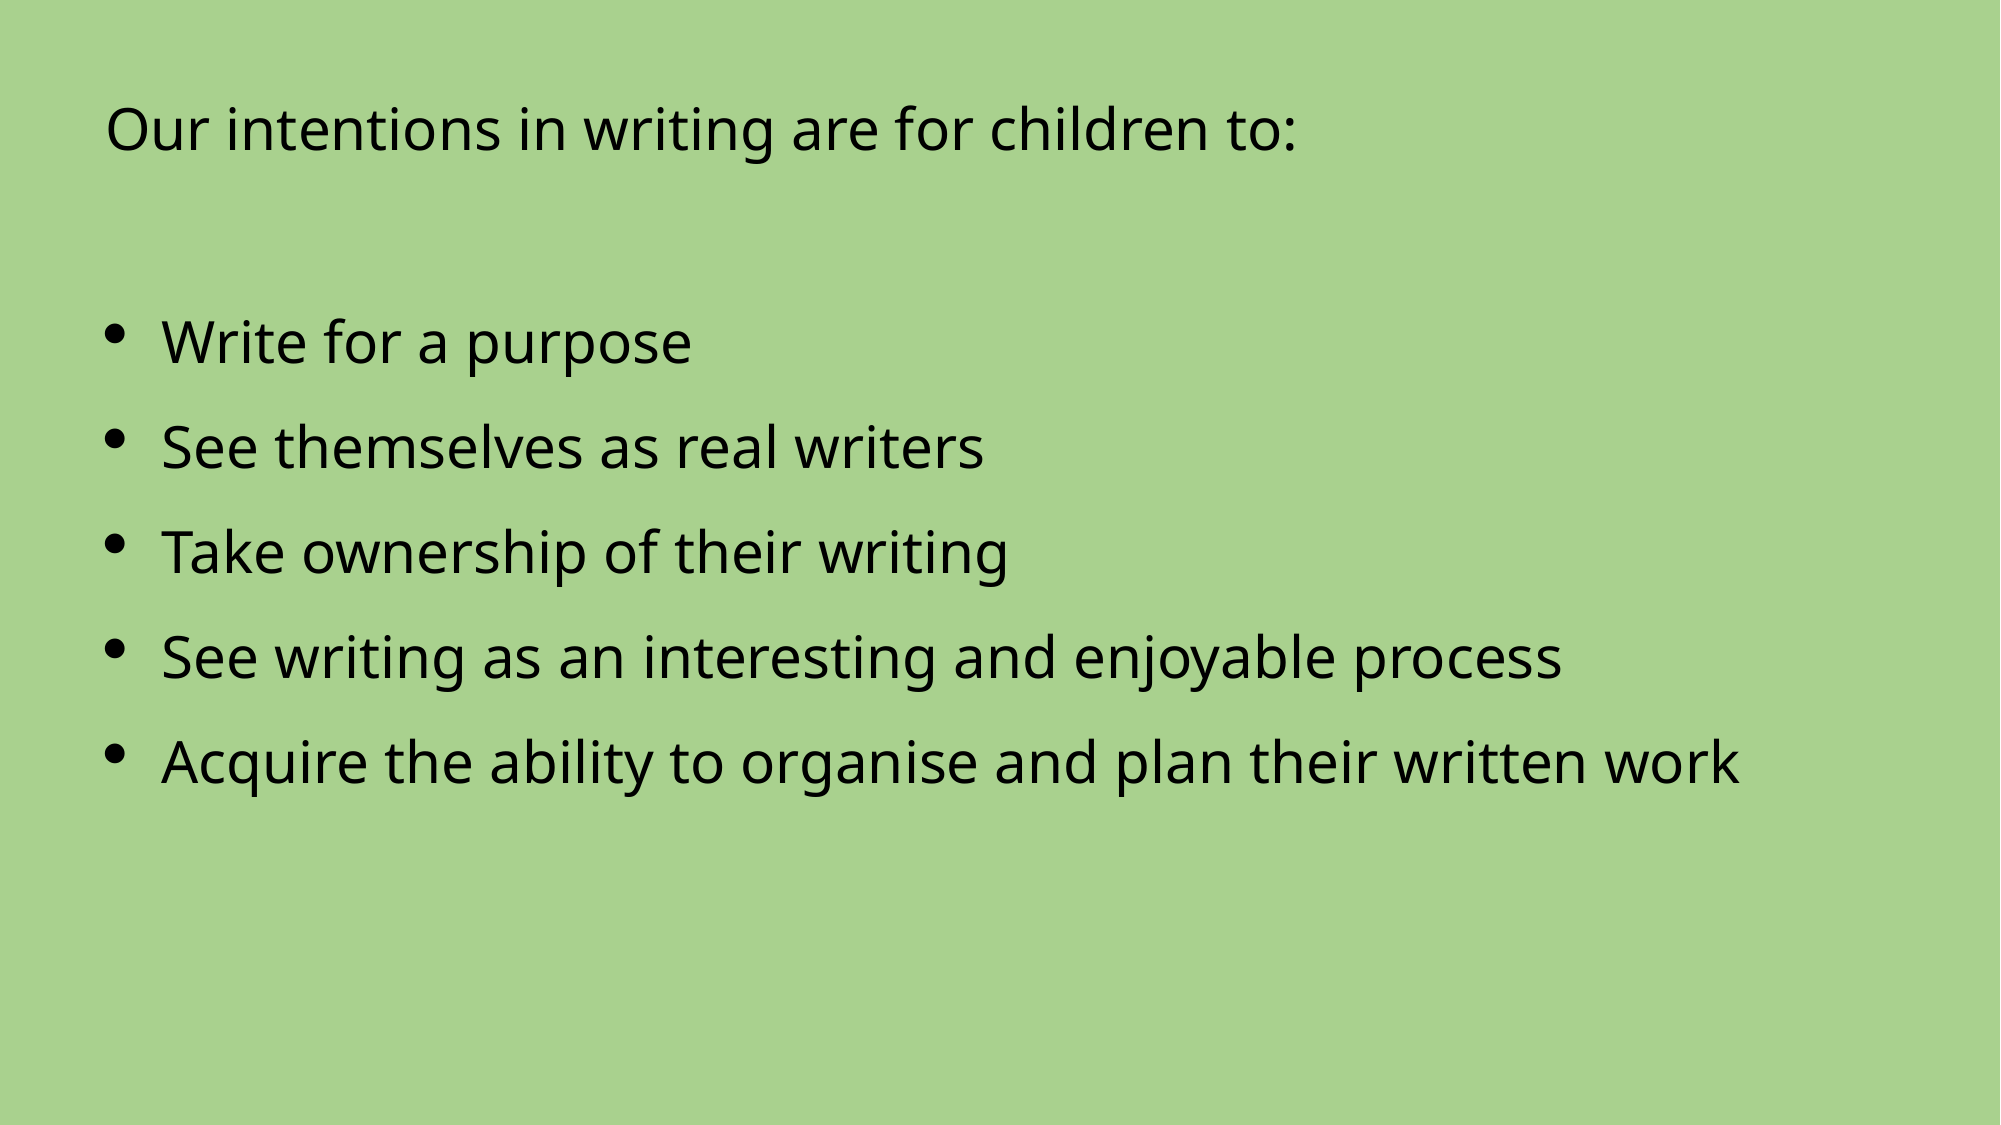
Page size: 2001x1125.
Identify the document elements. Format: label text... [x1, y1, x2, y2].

text_box Our intentions in writing are for children to: Write for a purpose See themselves as real writers Take ownership of their writing See writing as an interesting and enjoyable process Acquire the ability to organise and plan their written work [90, 80, 1916, 803]
